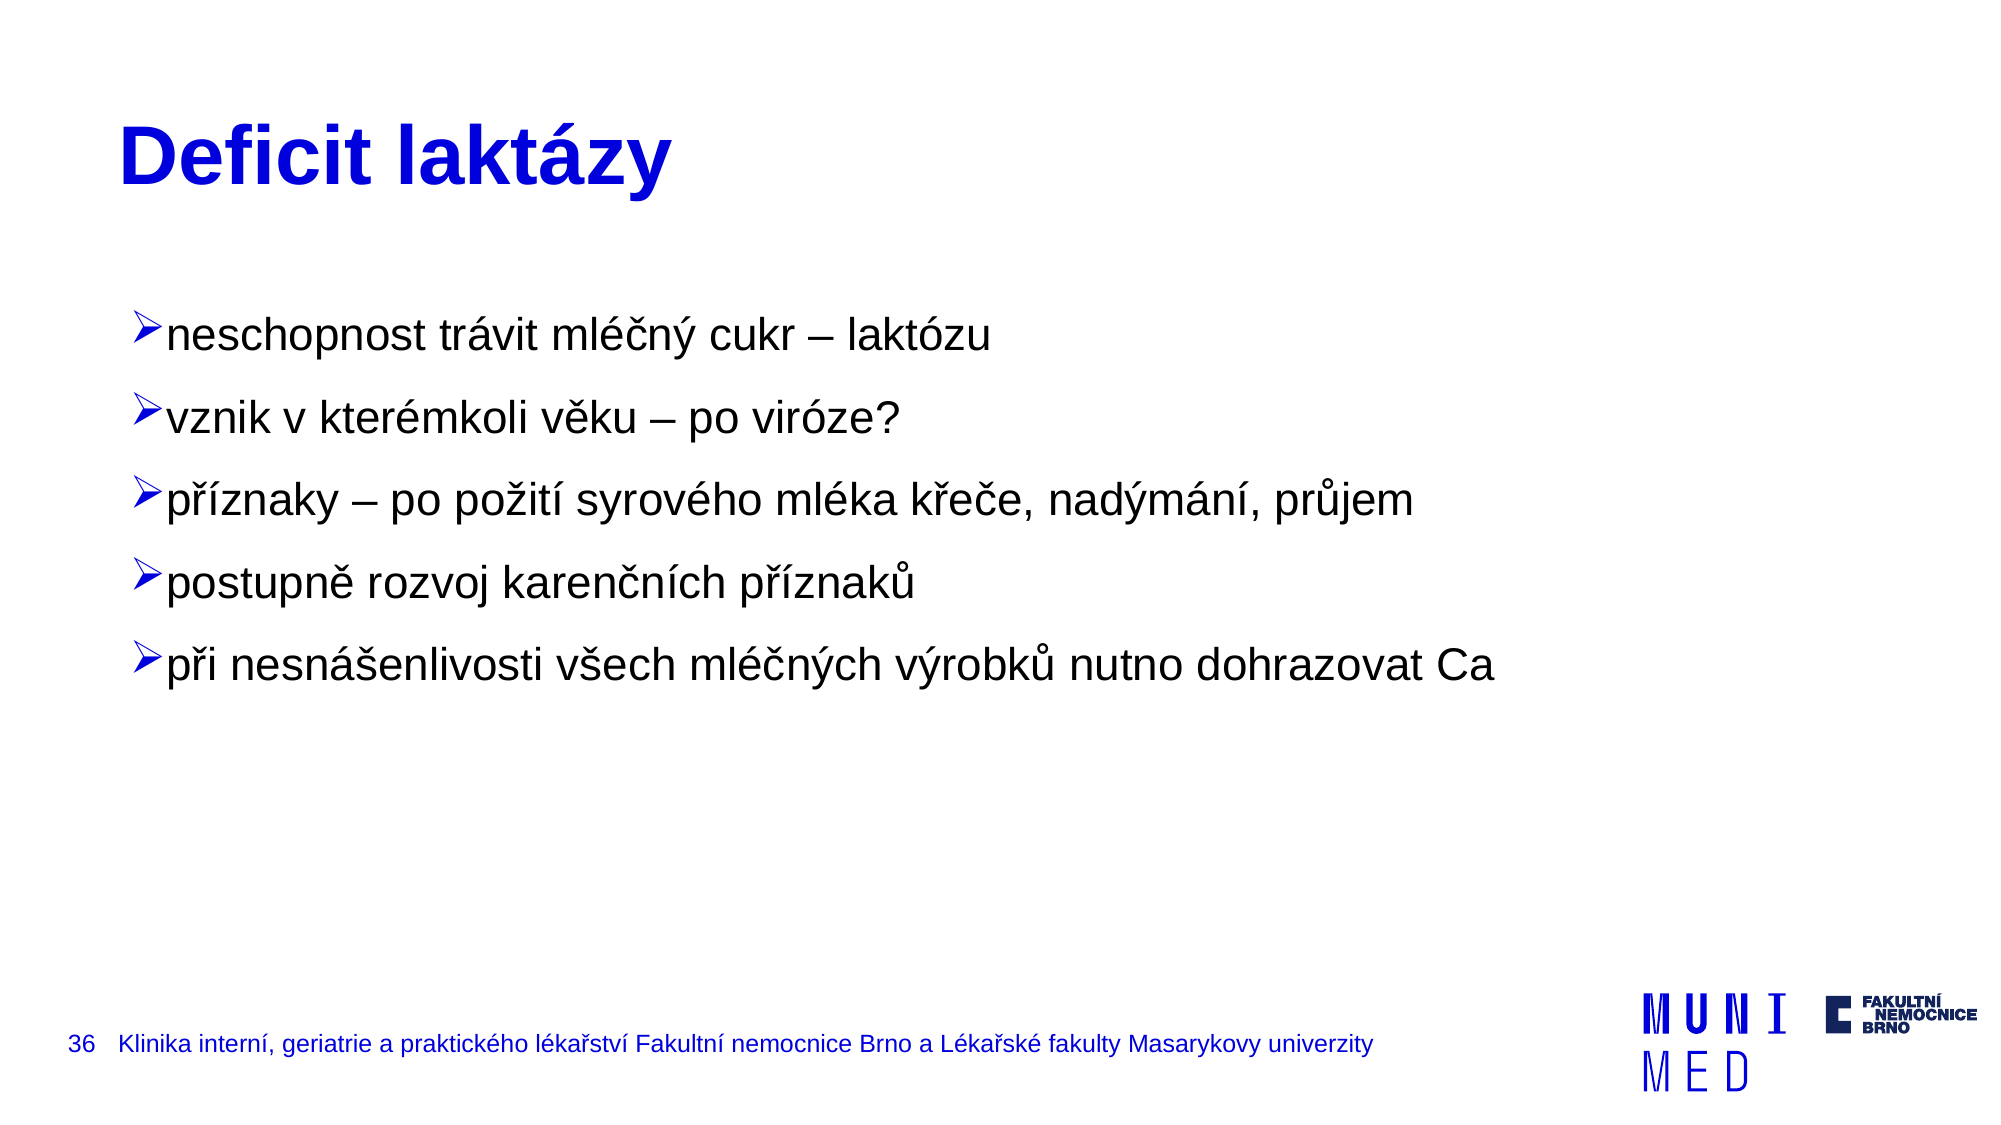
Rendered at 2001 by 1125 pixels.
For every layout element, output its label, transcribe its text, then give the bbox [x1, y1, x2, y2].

list neschopnost trávit mléčný cukr – laktózu vznik v kterémkoli věku – po viróze? příznaky – po požití syrového mléka křeče, nadýmání, průjem postupně rozvoj karenčních příznaků při nesnášenlivosti všech mléčných výrobků nutno dohrazovat Ca [118, 277, 1883, 957]
slide_number 36 [67, 1021, 110, 1063]
footer Klinika interní, geriatrie a praktického lékařství Fakultní nemocnice Brno a Lékařské fakulty Masarykovy univerzity [118, 1021, 1418, 1063]
title Deficit laktázy [118, 118, 1883, 193]
